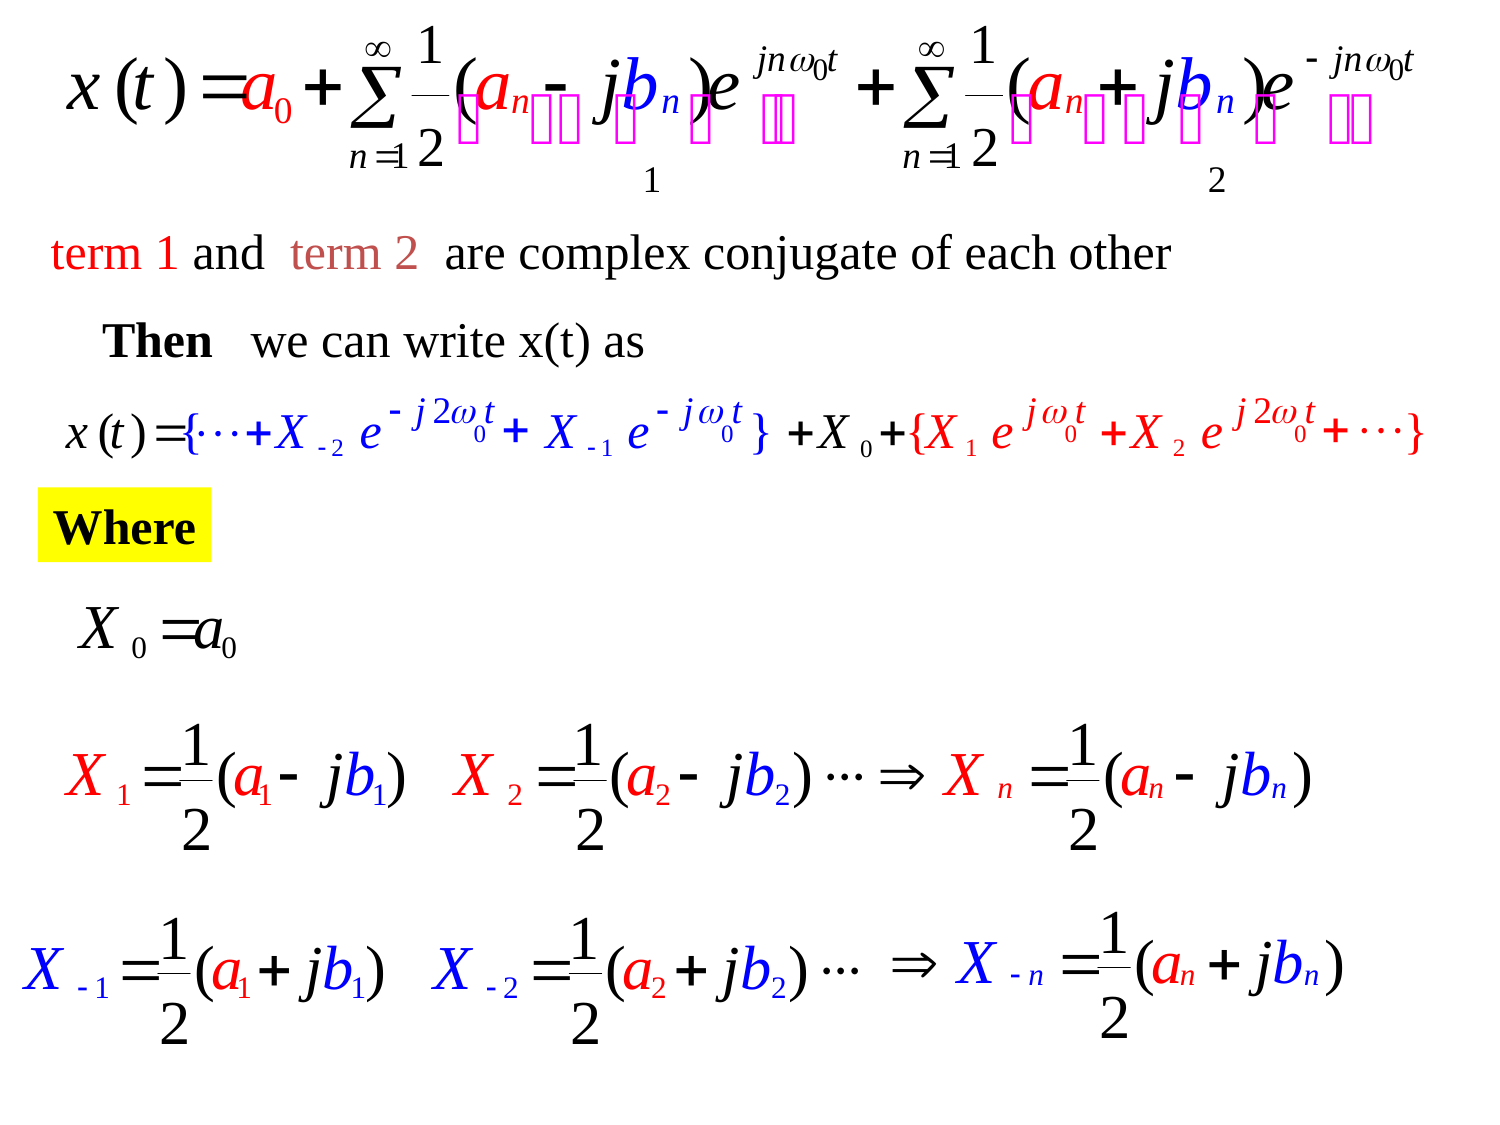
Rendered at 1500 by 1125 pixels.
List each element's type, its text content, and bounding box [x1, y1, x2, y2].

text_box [62, 712, 861, 901]
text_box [874, 712, 1318, 901]
text_box Where [38, 487, 212, 563]
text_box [887, 899, 1350, 1088]
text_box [74, 599, 305, 710]
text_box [19, 905, 856, 1094]
text_box term 1 and term 2 are complex conjugate of each other [35, 212, 1187, 288]
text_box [62, 387, 1428, 501]
text_box Then we can write x(t) as [87, 299, 673, 375]
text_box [62, 0, 1434, 200]
